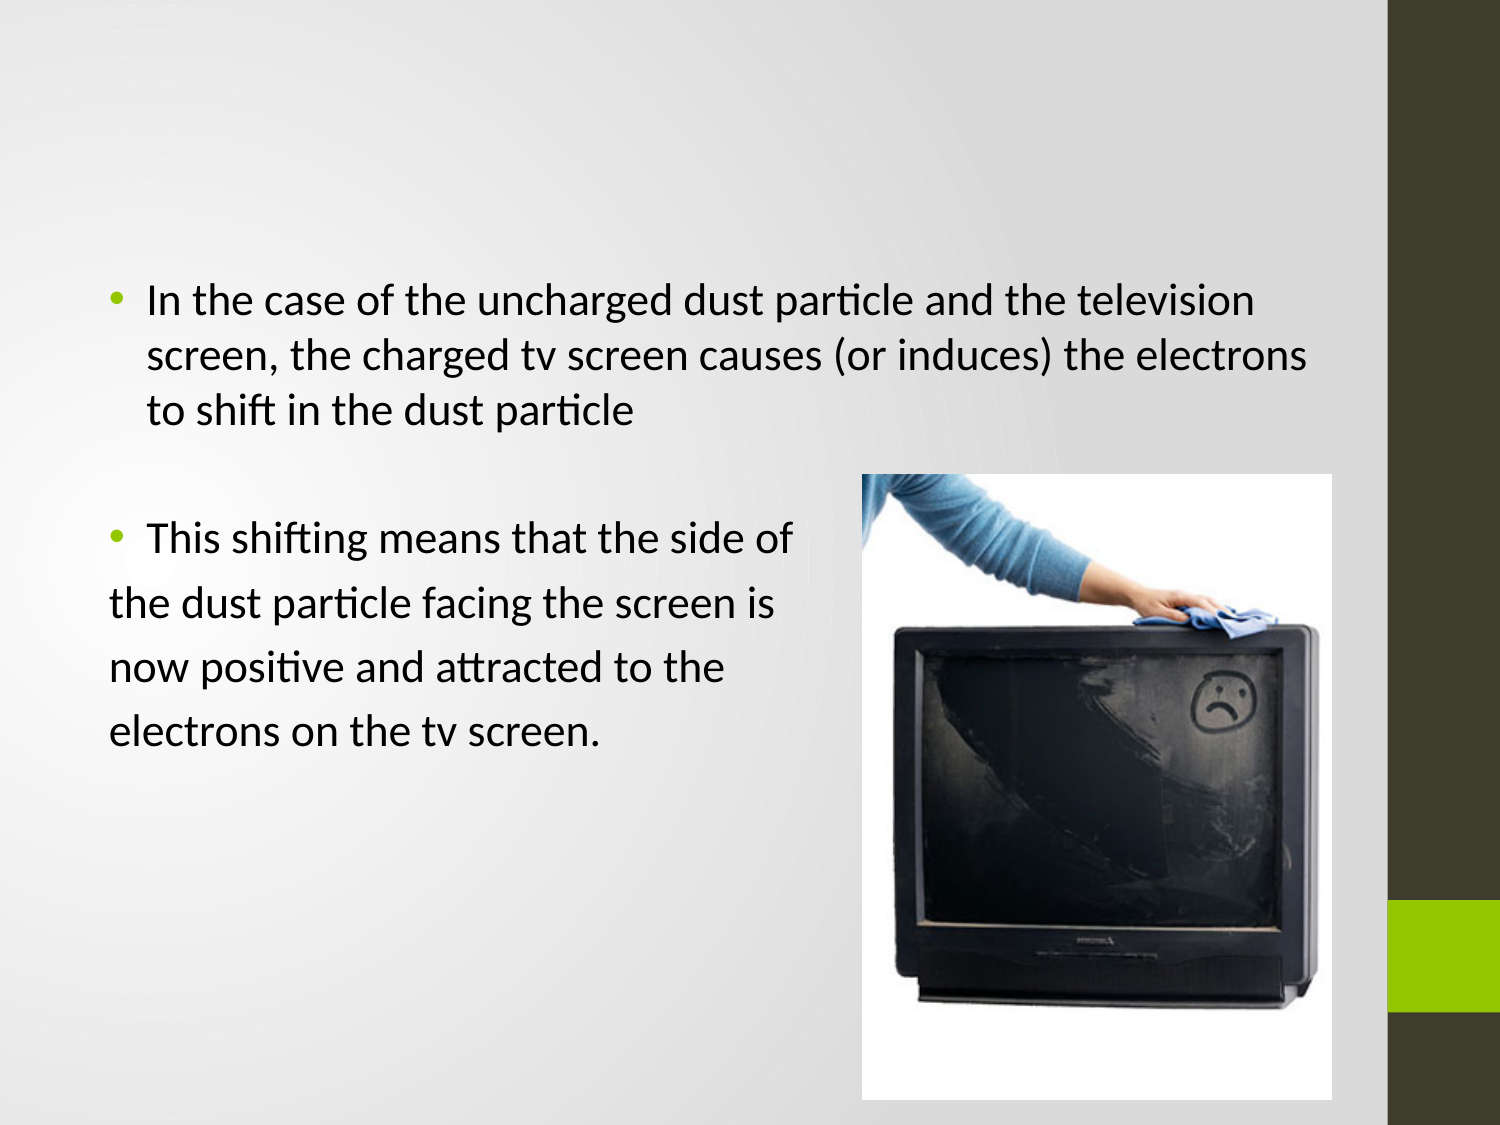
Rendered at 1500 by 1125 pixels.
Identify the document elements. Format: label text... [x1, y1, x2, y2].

list In the case of the uncharged dust particle and the television screen, the charged tv screen causes (or induces) the electrons to shift in the dust particle This shifting means that the side of the dust particle facing the screen is now positive and attracted to the electrons on the tv screen. [75, 262, 1325, 1050]
picture [861, 474, 1332, 1101]
